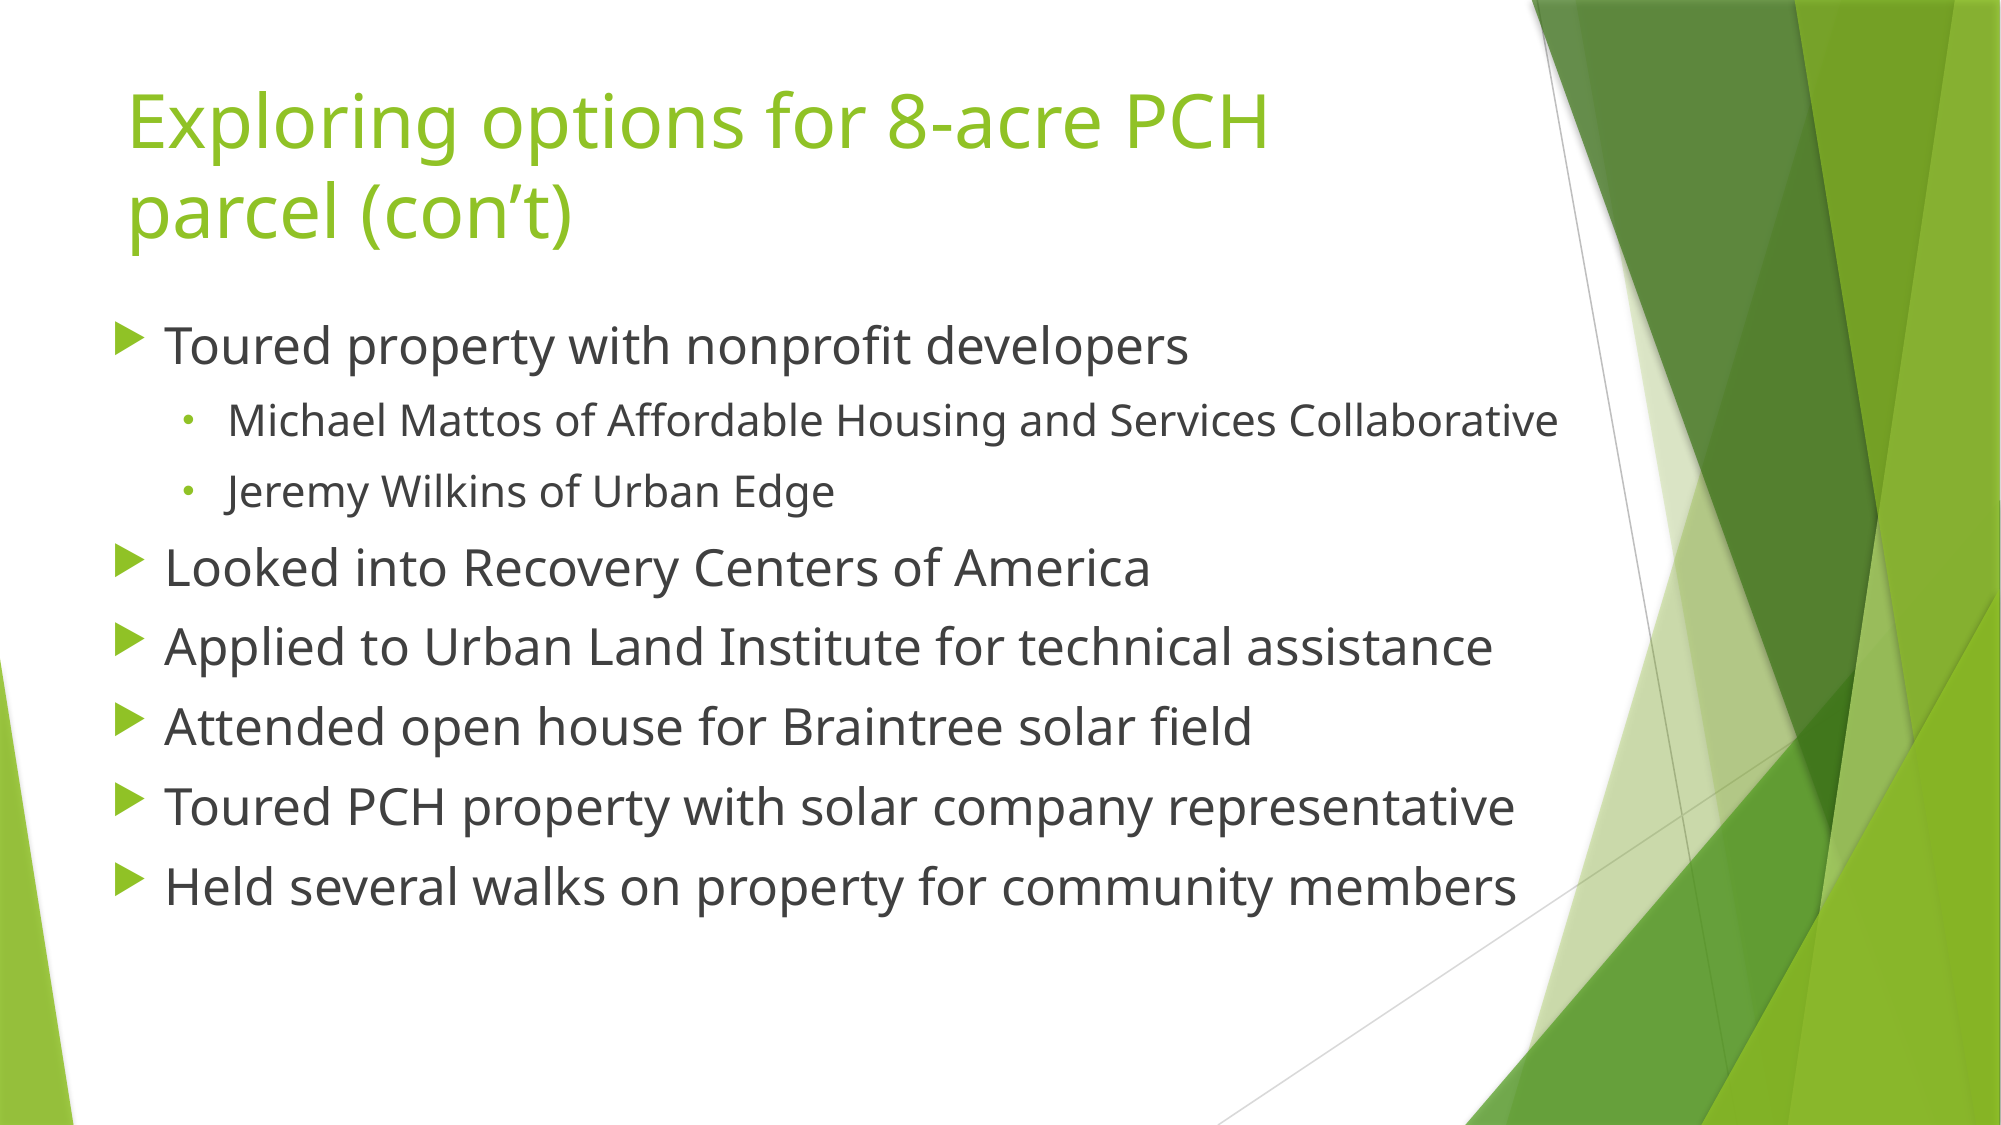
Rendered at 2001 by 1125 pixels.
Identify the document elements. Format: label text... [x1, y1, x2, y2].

list Toured property with nonprofit developers Michael Mattos of Affordable Housing and Services Collaborative Jeremy Wilkins of Urban Edge Looked into Recovery Centers of America Applied to Urban Land Institute for technical assistance Attended open house for Braintree solar field Toured PCH property with solar company representative Held several walks on property for community members [96, 305, 1577, 1068]
title Exploring options for 8-acre PCH parcel (con’t) [111, 66, 1522, 283]
